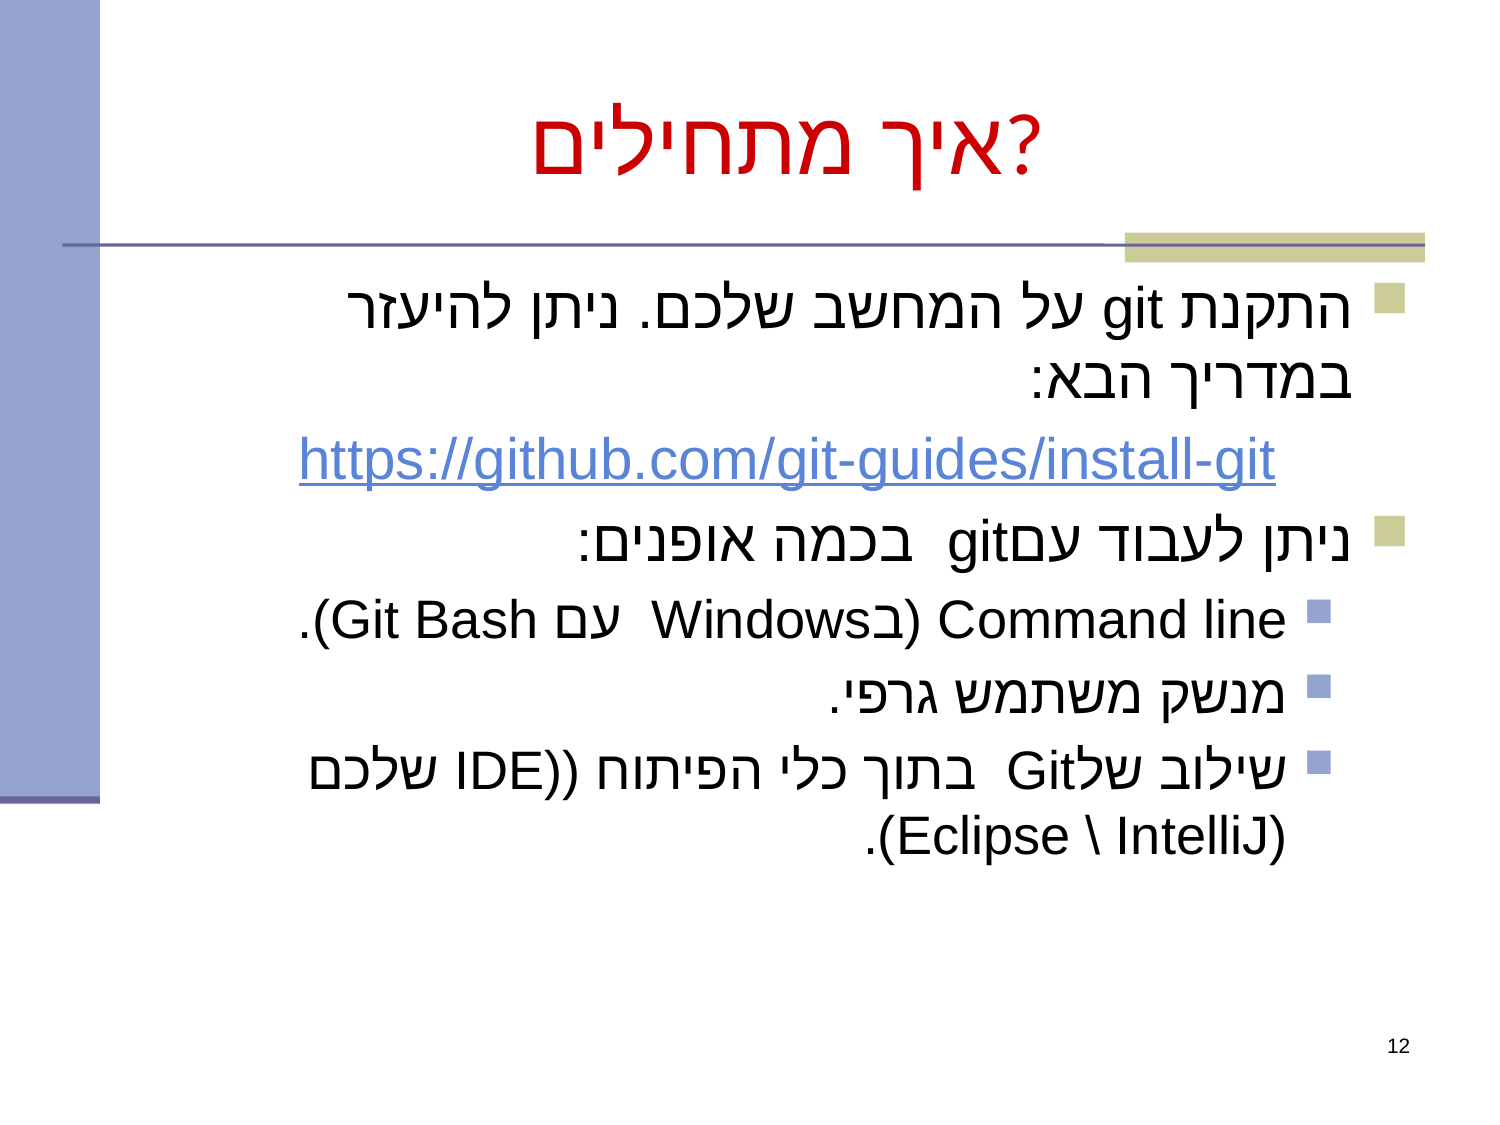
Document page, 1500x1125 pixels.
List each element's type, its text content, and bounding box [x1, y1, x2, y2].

title איך מתחילים? [149, 45, 1426, 234]
list התקנת git על המחשב שלכם. ניתן להיעזר במדריך הבא: https://github.com/git-guides/install-git ניתן לעבוד עםgit בכמה אופנים: Command line (בWindows עם Git Bash). מנשק משתמש גרפי. שילוב שלGit בתוך כלי הפיתוח ((IDE שלכם (Eclipse \ IntelliJ). [149, 262, 1426, 1059]
slide_number 12 [1112, 1024, 1426, 1101]
